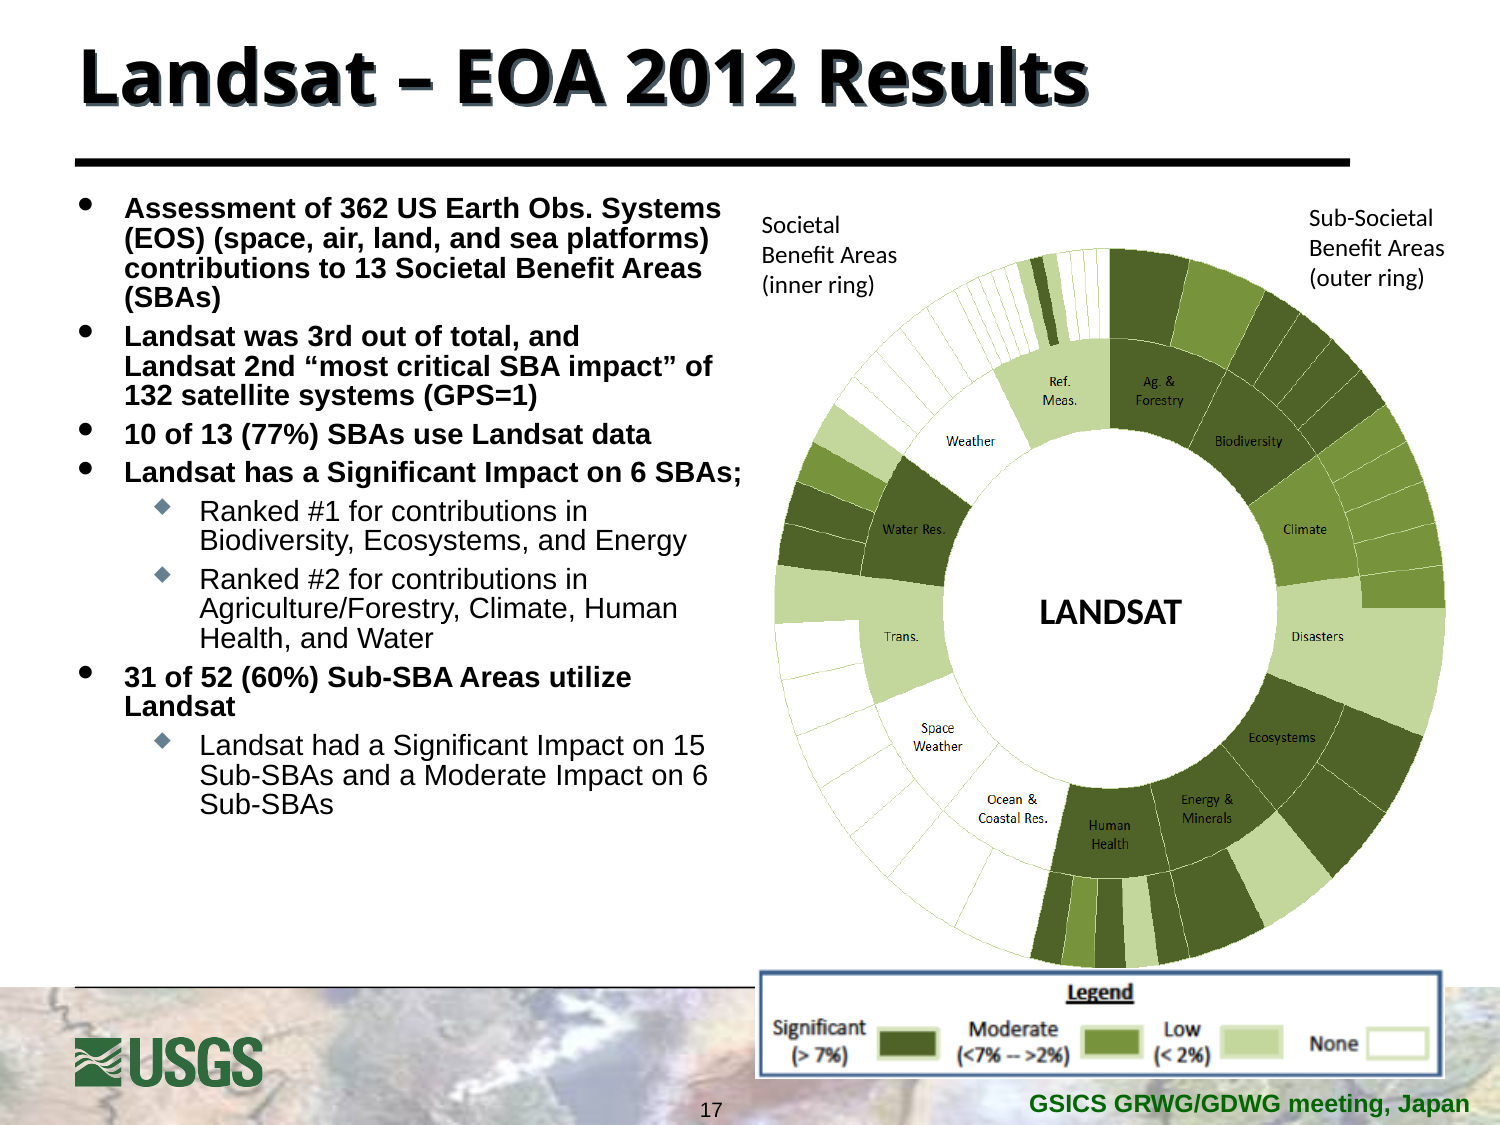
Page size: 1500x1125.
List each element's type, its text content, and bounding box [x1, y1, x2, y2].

title Landsat – EOA 2012 Results [62, 29, 1438, 138]
text_box Sub-Societal Benefit Areas (outer ring) [1294, 193, 1475, 299]
picture [0, 246, 1500, 1125]
list Assessment of 362 US Earth Obs. Systems (EOS) (space, air, land, and sea platforms) contributions to 13 Societal Benefit Areas (SBAs) Landsat was 3rd out of total, and Landsat 2nd “most critical SBA impact” of 132 satellite systems (GPS=1) 10 of 13 (77%) SBAs use Landsat data Landsat has a Significant Impact on 6 SBAs; Ranked #1 for contributions in Biodiversity, Ecosystems, and Energy Ranked #2 for contributions in Agriculture/Forestry, Climate, Human Health, and Water 31 of 52 (60%) Sub-SBA Areas utilize Landsat Landsat had a Significant Impact on 15 Sub-SBAs and a Moderate Impact on 6 Sub-SBAs [62, 187, 764, 1000]
text_box Societal Benefit Areas (inner ring) [746, 201, 932, 306]
